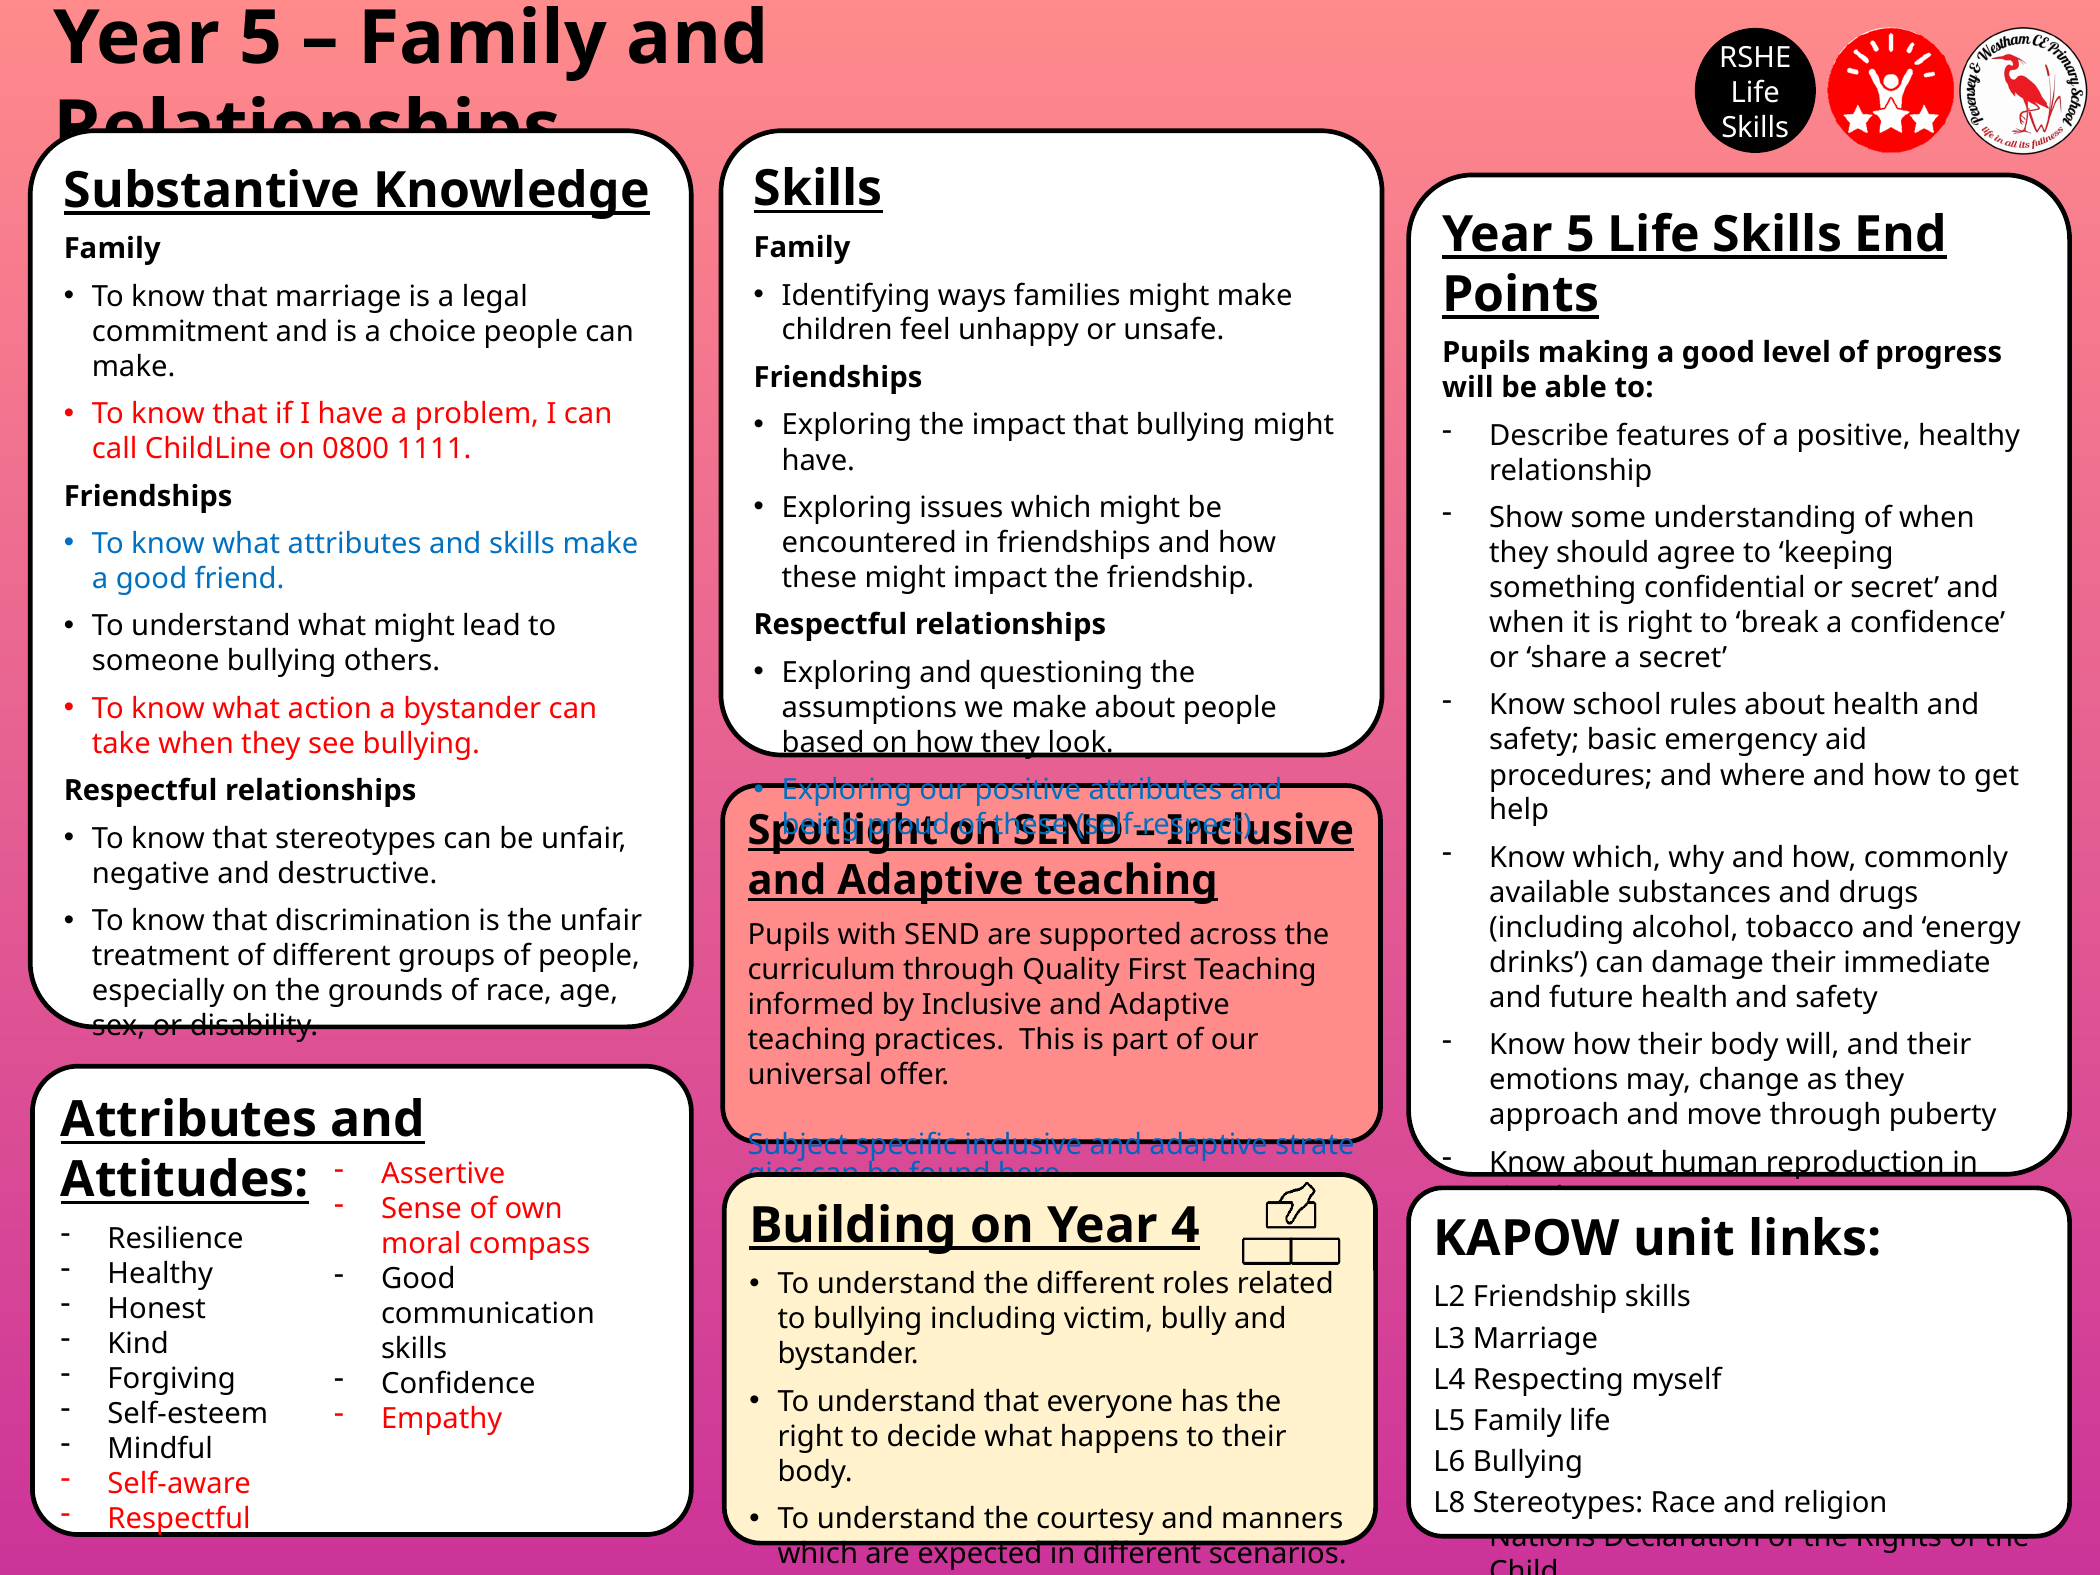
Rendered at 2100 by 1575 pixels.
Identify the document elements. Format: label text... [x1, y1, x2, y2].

text_box Year 5 – Family and Relationships [38, 21, 1264, 136]
text_box Skills Family Identifying ways families might make children feel unhappy or unsafe. Friendships Exploring the impact that bullying might have. Exploring issues which might be encountered in friendships and how these might impact the friendship. Respectful relationships Exploring and questioning the assumptions we make about people based on how they look. Exploring our positive attributes and being proud of these (self-respect). [719, 129, 1384, 757]
text_box KAPOW unit links: L2 Friendship skills L3 Marriage L4 Respecting myself L5 Family life L6 Bullying L8 Stereotypes: Race and religion [1407, 1186, 2071, 1538]
text_box Spotlight on SEND – Inclusive and Adaptive teaching Pupils with SEND are supported across the curriculum through Quality First Teaching informed by Inclusive and Adaptive teaching practices. This is part of our universal offer. Subject specific inclusive and adaptive strategies can be found here. [721, 784, 1382, 1143]
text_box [724, 1174, 1376, 1544]
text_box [1825, 25, 1956, 154]
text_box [32, 1066, 692, 1535]
text_box Year 5 Life Skills End Points Pupils making a good level of progress will be able to: Describe features of a positive, healthy relationship Show some understanding of when they should agree to ‘keeping something confidential or secret’ and when it is right to ‘break a confidence’ or ‘share a secret’ Know school rules about health and safety; basic emergency aid procedures; and where and how to get help Know which, why and how, commonly available substances and drugs (including alcohol, tobacco and ‘energy drinks’) can damage their immediate and future health and safety Know how their body will, and their emotions may, change as they approach and move through puberty Know about human reproduction in simple terms Know that they have the right to protect their body from inappropriate and unwanted contact; and Identify ways to get support if they have fears for themselves or their peers Know that everyone has basic human rights and that children have their own special rights set out in the United Nations Declaration of the Rights of the Child. [1407, 173, 2071, 1176]
text_box Substantive Knowledge Family To know that marriage is a legal commitment and is a choice people can make. To know that if I have a problem, I can call ChildLine on 0800 1111. Friendships To know what attributes and skills make a good friend. To understand what might lead to someone bullying others. To know what action a bystander can take when they see bullying. Respectful relationships To know that stereotypes can be unfair, negative and destructive. To know that discrimination is the unfair treatment of different groups of people, especially on the grounds of race, age, sex, or disability. [29, 129, 693, 1028]
text_box RSHE Life Skills [1694, 27, 1816, 153]
picture [1958, 27, 2089, 157]
